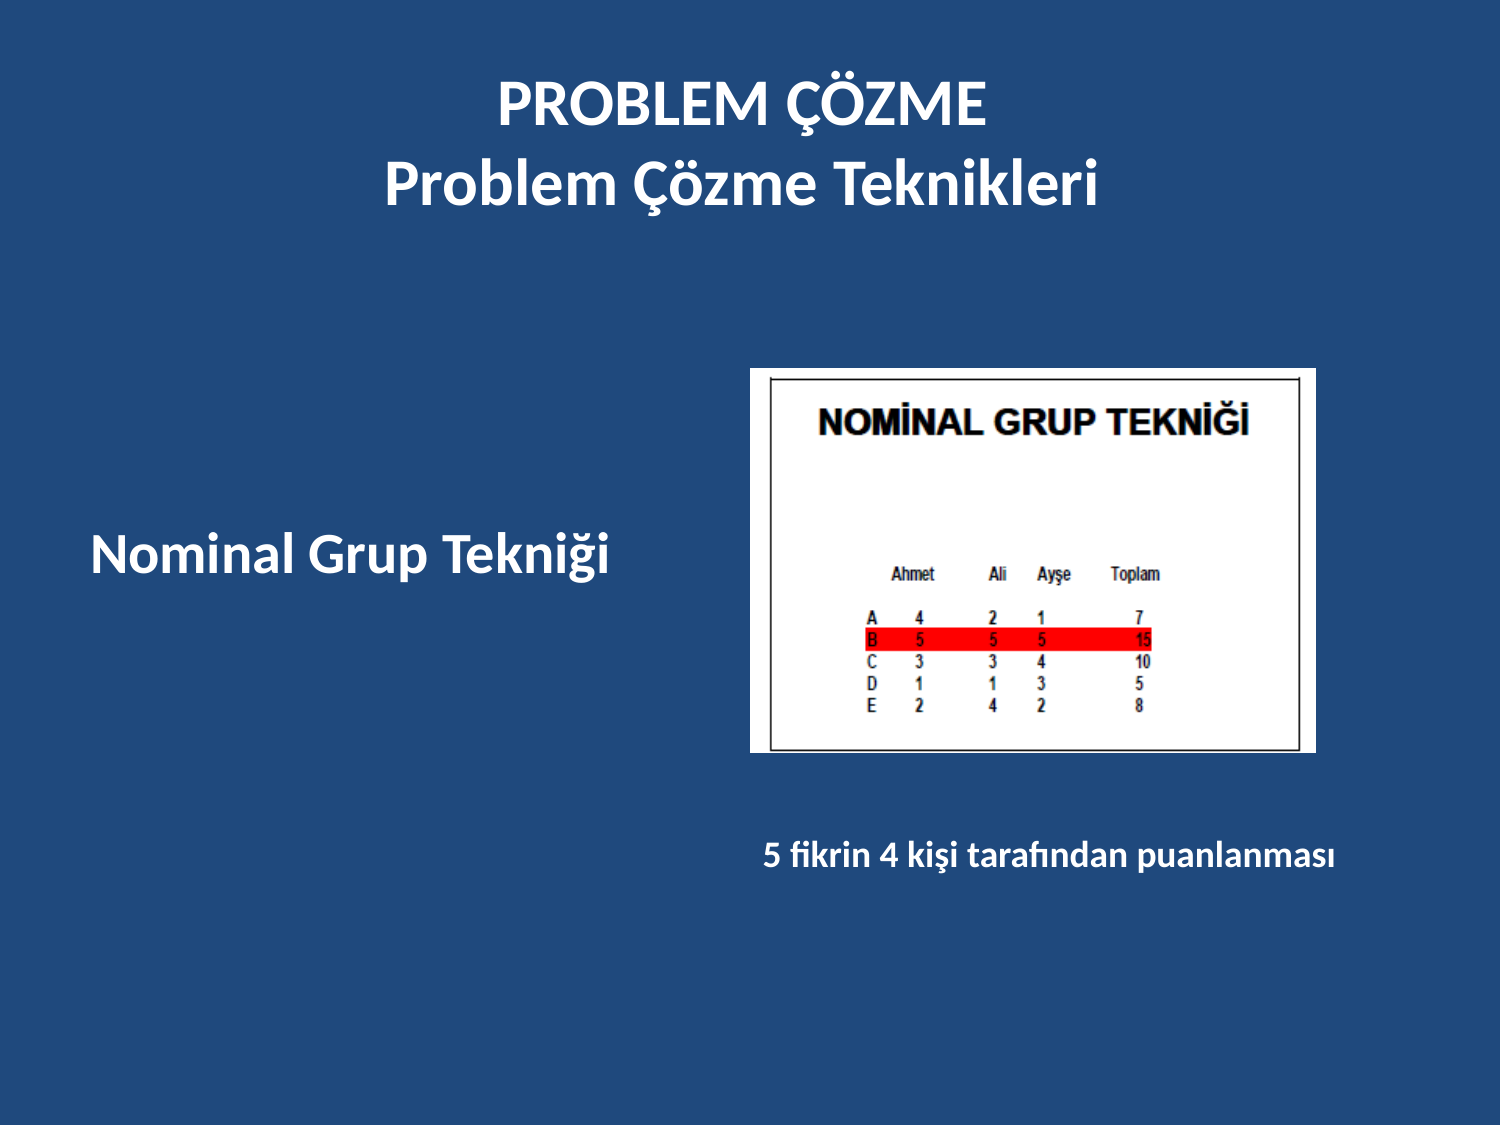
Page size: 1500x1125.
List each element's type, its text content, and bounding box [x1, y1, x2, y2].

title PROBLEM ÇÖZME Problem Çözme Teknikleri [75, 45, 1425, 233]
list Nominal Grup Tekniği [75, 262, 738, 1005]
text_box 5 fikrin 4 kişi tarafından puanlanması [747, 822, 1360, 882]
picture [749, 367, 1316, 753]
